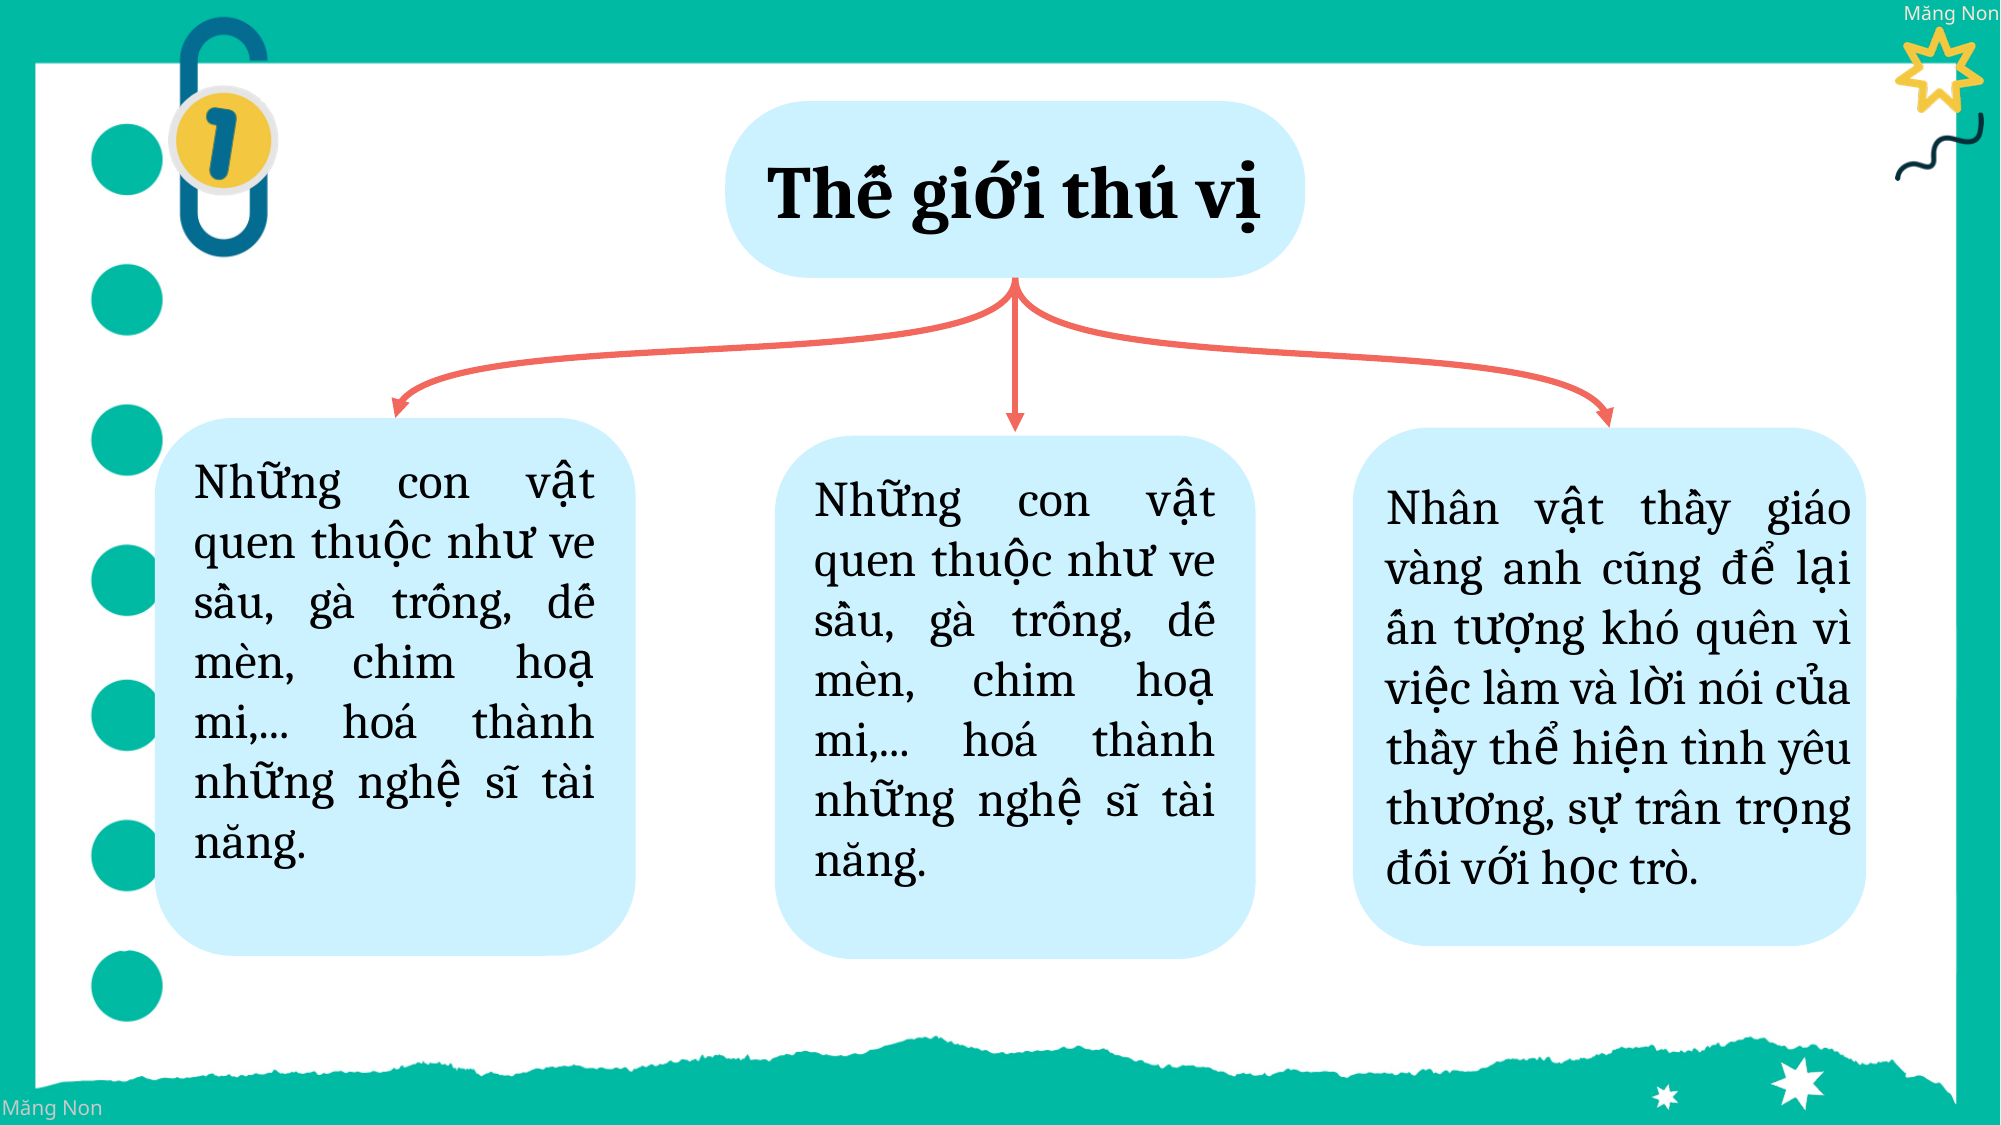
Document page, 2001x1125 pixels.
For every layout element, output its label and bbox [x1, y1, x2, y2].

text_box [154, 417, 636, 956]
text_box [774, 435, 1256, 959]
picture [0, 0, 2001, 1125]
text_box [1352, 427, 1867, 947]
text_box [776, 101, 1237, 278]
text_box [1237, 55, 1388, 650]
text_box [635, 37, 776, 658]
